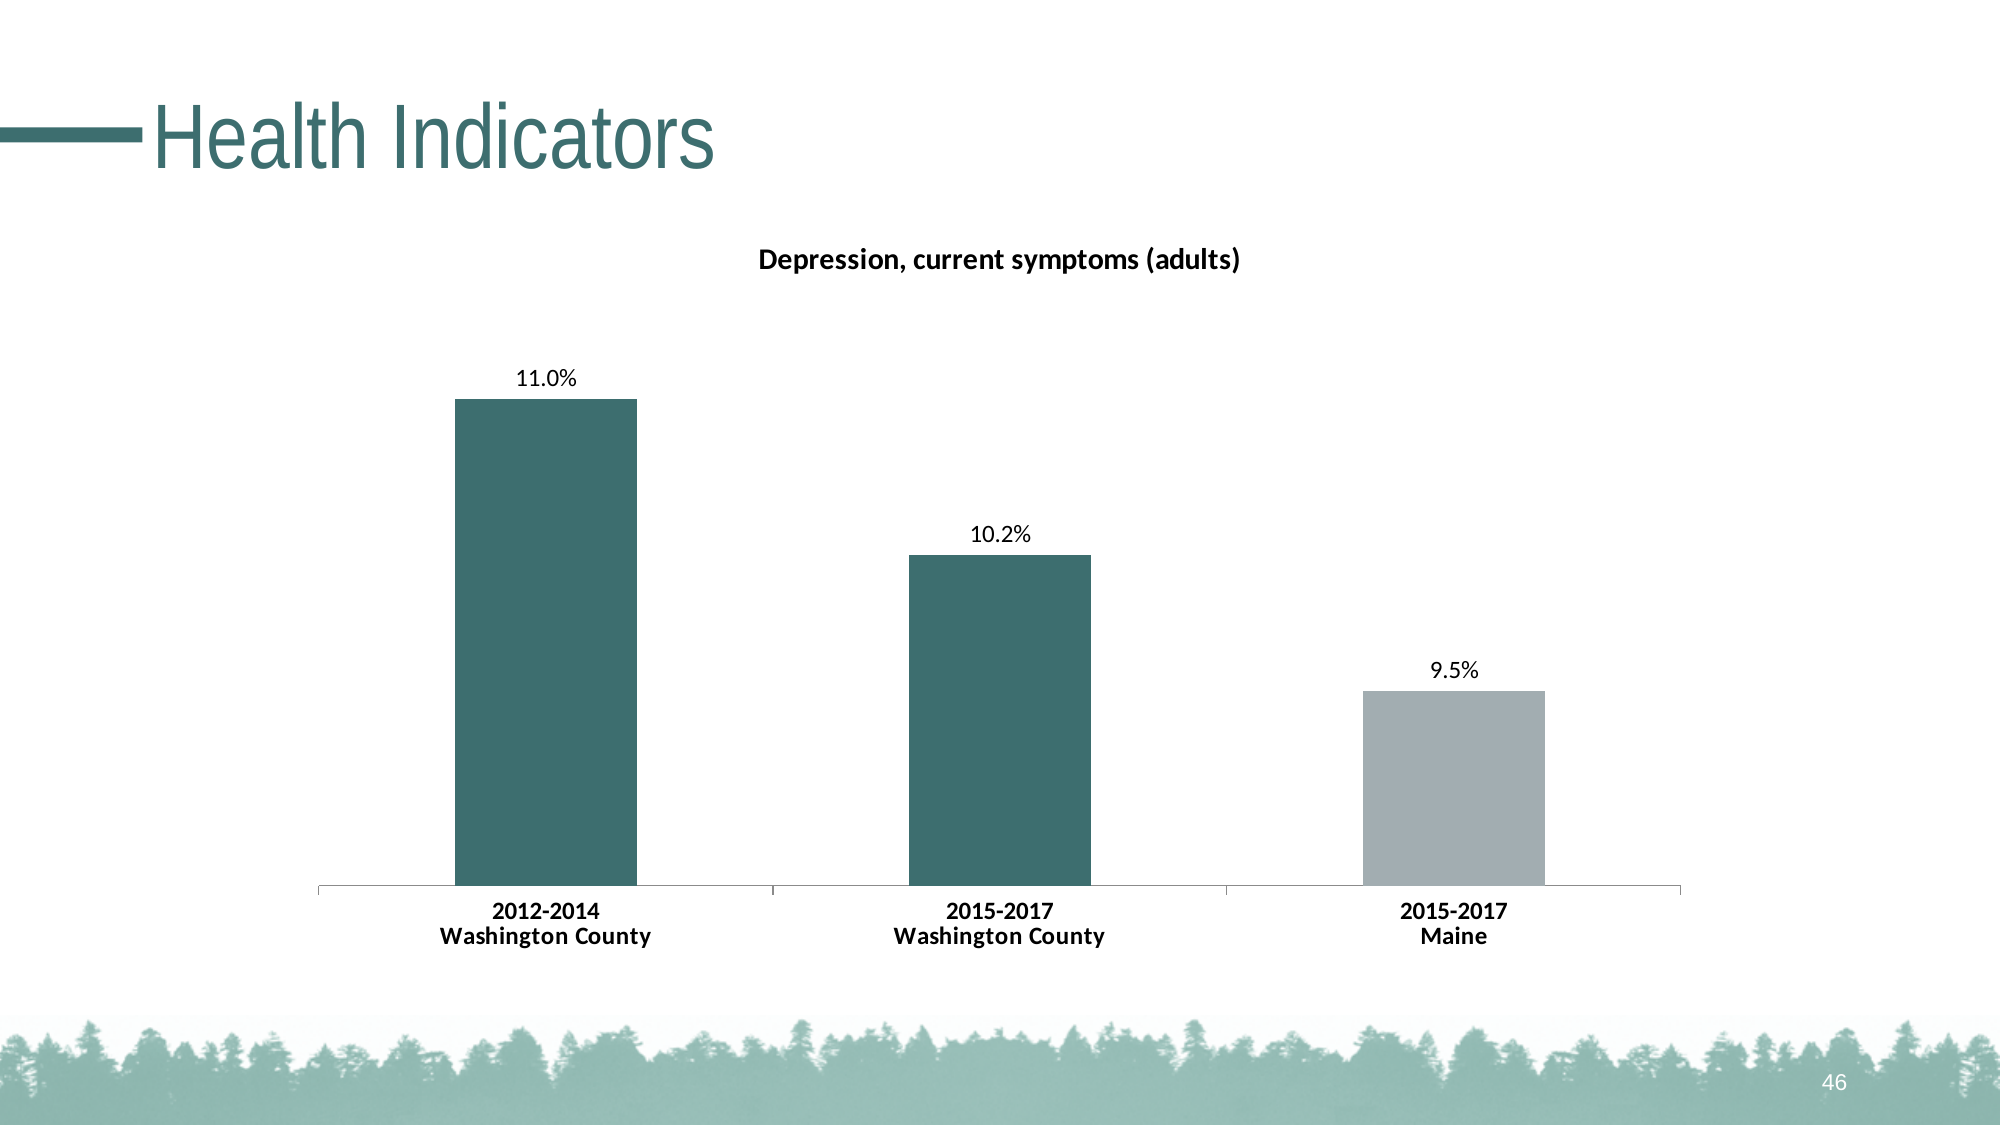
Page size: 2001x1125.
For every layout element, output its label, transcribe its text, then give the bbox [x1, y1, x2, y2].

chart [290, 215, 1710, 966]
slide_number 46 [1412, 1042, 1863, 1103]
title Health Indicators [137, 29, 1863, 248]
picture [0, 1015, 2000, 1125]
